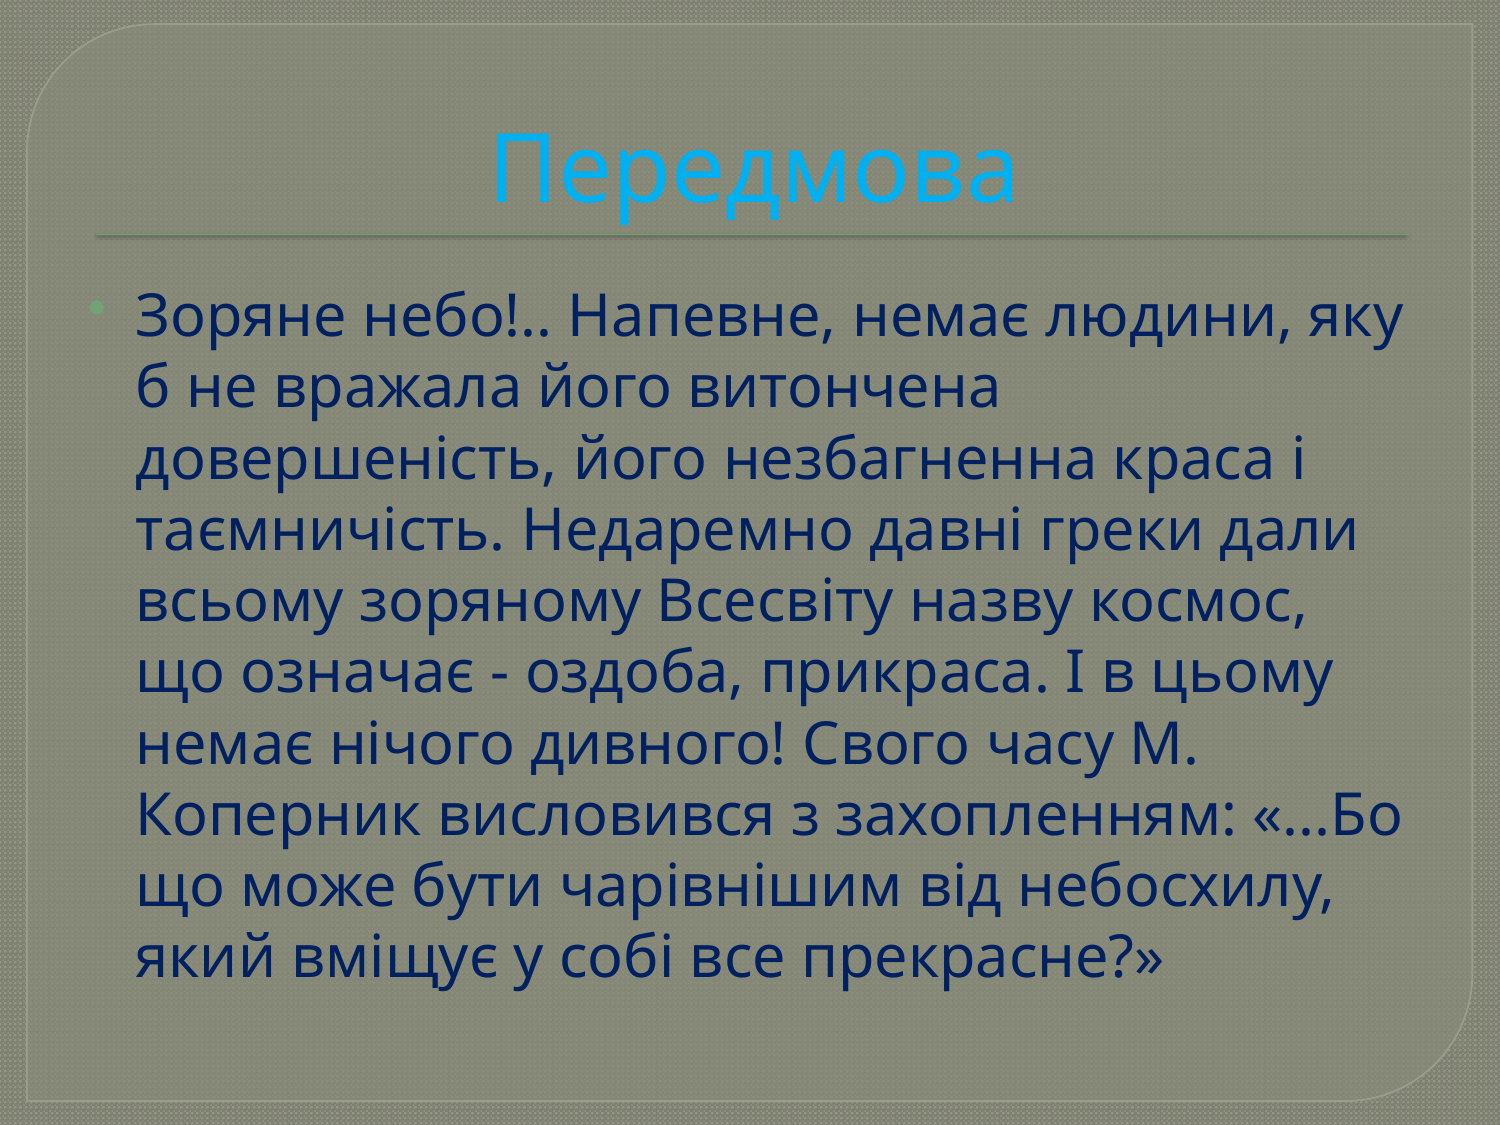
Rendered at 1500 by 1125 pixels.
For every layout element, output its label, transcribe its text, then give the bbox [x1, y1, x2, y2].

list Зоряне небо!.. Напевне, немає людини, яку б не вражала його витончена довершеність, його незбагненна краса і таємничість. Недаремно давні греки дали всьому зоряному Всесвіту назву космос, що означає - оздоба, прикраса. І в цьому немає нічого дивного! Свого часу М. Коперник висловився з захопленням: «...Бо що може бути чарівнішим від небосхилу, який вміщує у собі все прекрасне?» [75, 270, 1425, 1013]
title Передмова [75, 41, 1425, 230]
